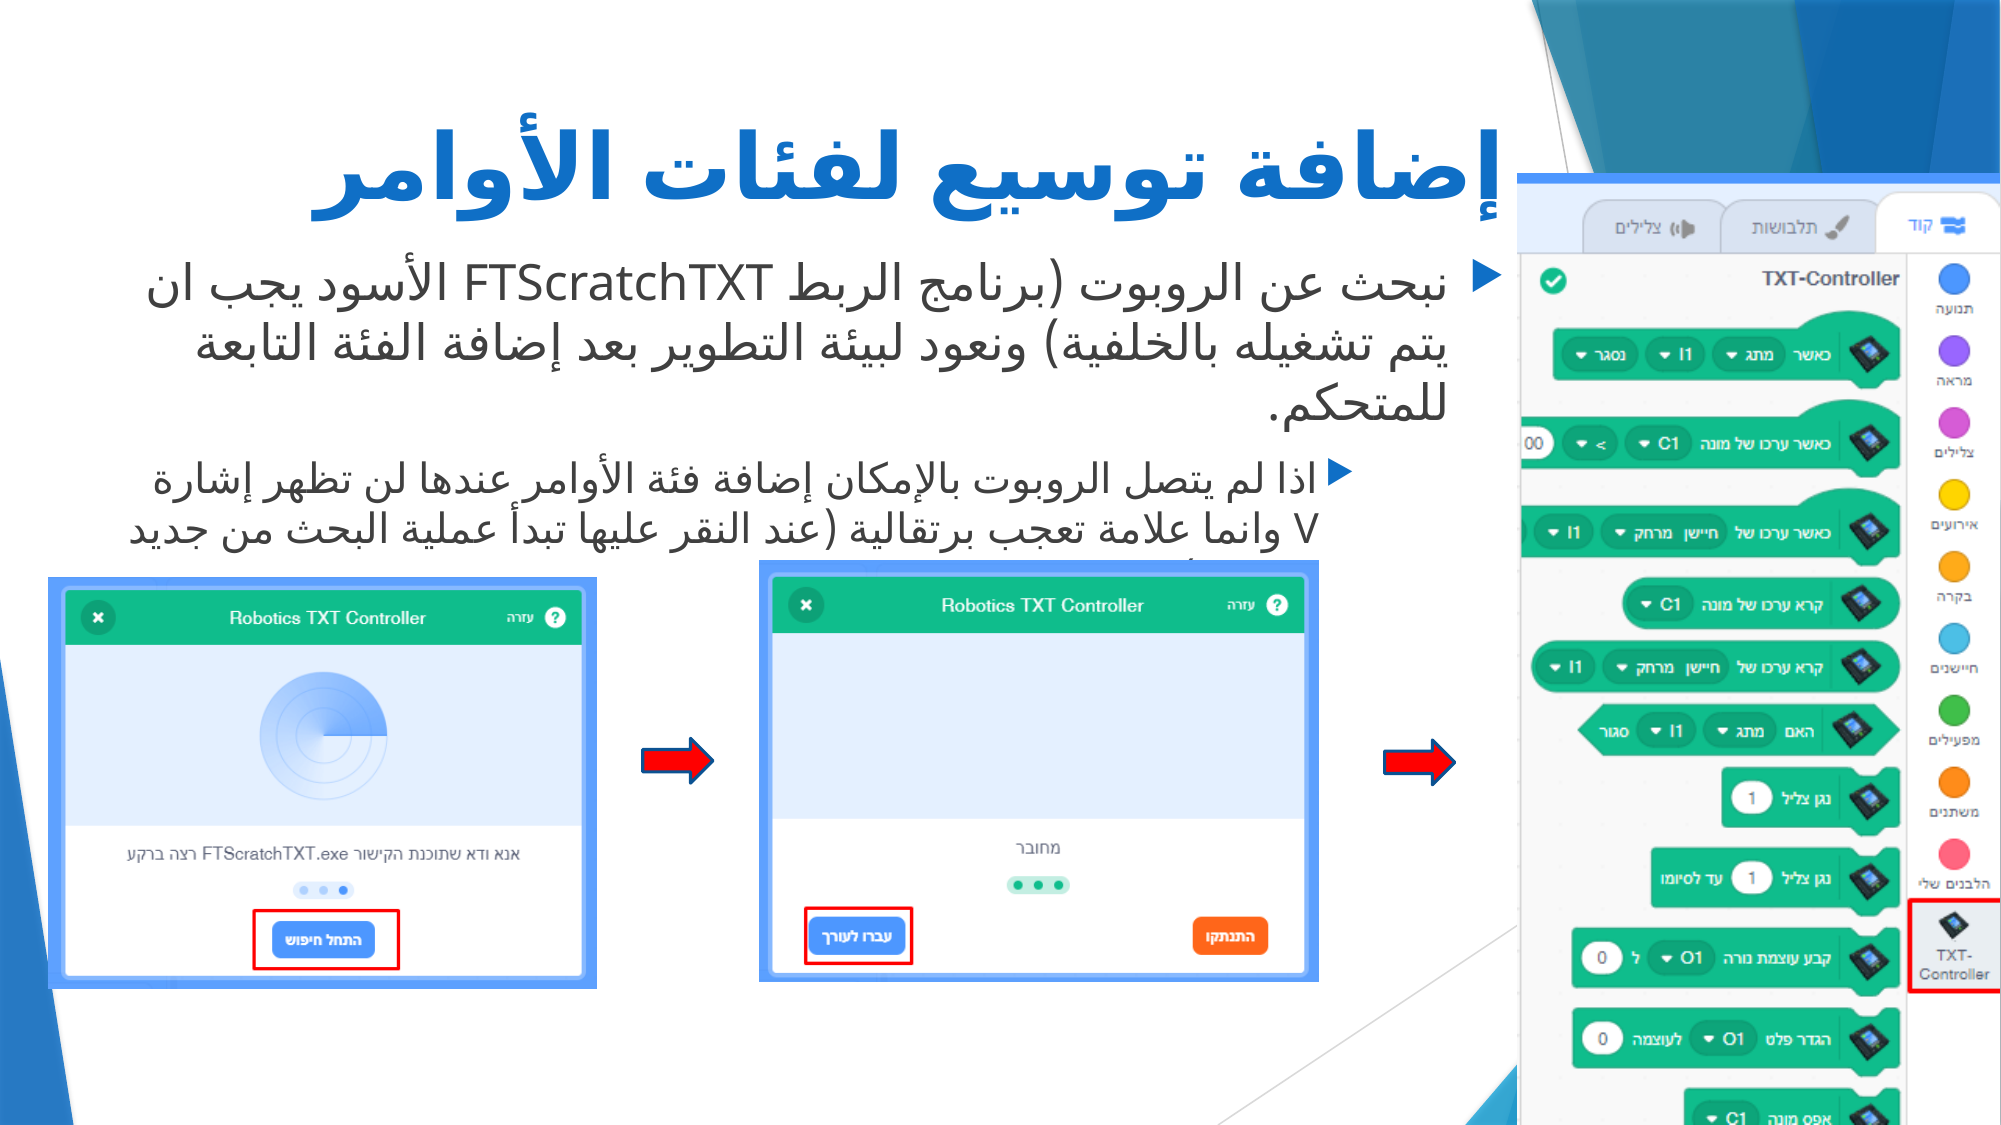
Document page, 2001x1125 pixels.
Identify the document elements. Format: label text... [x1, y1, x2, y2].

picture [47, 577, 597, 989]
text_box [641, 736, 715, 785]
text_box إضافة توسيع لفئات الأوامر [111, 99, 1522, 227]
text_box [1383, 738, 1456, 787]
list نبحث عن الروبوت (برنامج الربط FTScratchTXT الأسود يجب ان يتم تشغيله بالخلفية) ونعود لبيئة التطوير بعد إضافة الفئة التابعة للمتحكم. اذا لم يتصل الروبوت بالإمكان إضافة فئة الأوامر عندها لن تظهر إشارة V وانما علامة تعجب برتقالية (عند النقر عليها تبدأ عملية البحث من جديد החיבור) [111, 243, 1511, 880]
picture [1516, 172, 2000, 1125]
picture [759, 559, 1320, 983]
